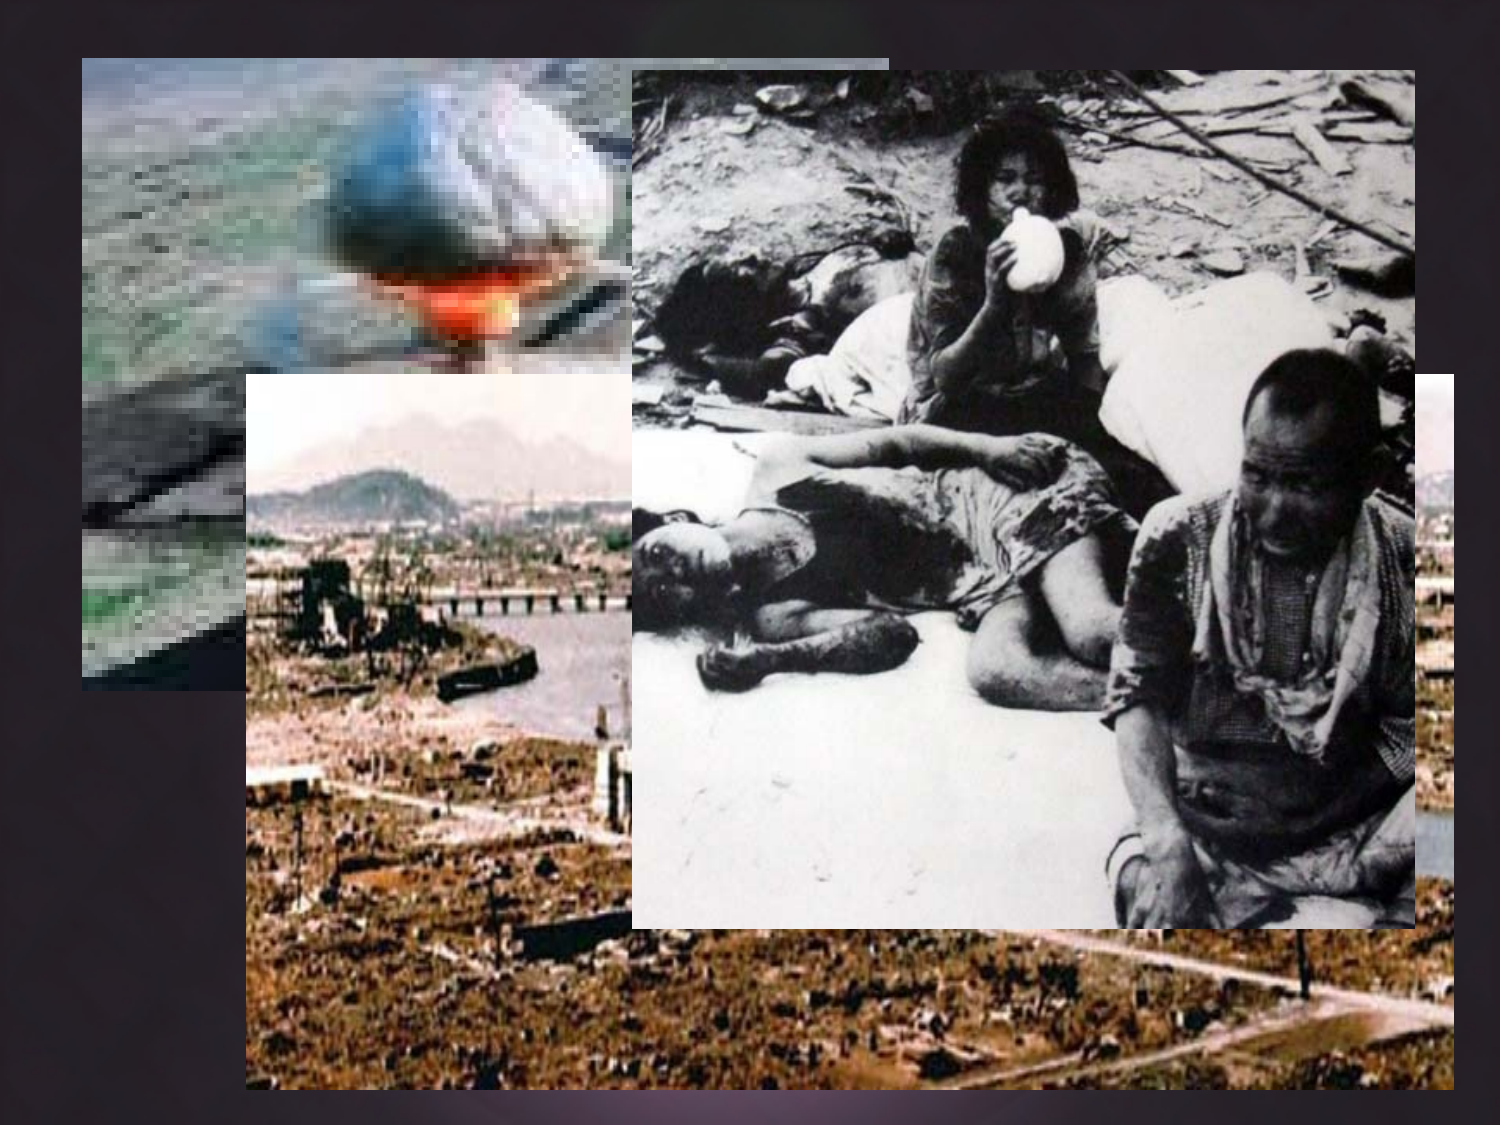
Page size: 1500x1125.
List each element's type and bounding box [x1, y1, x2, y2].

list [81, 58, 889, 691]
list [245, 374, 1454, 1091]
picture [0, 0, 1500, 1125]
